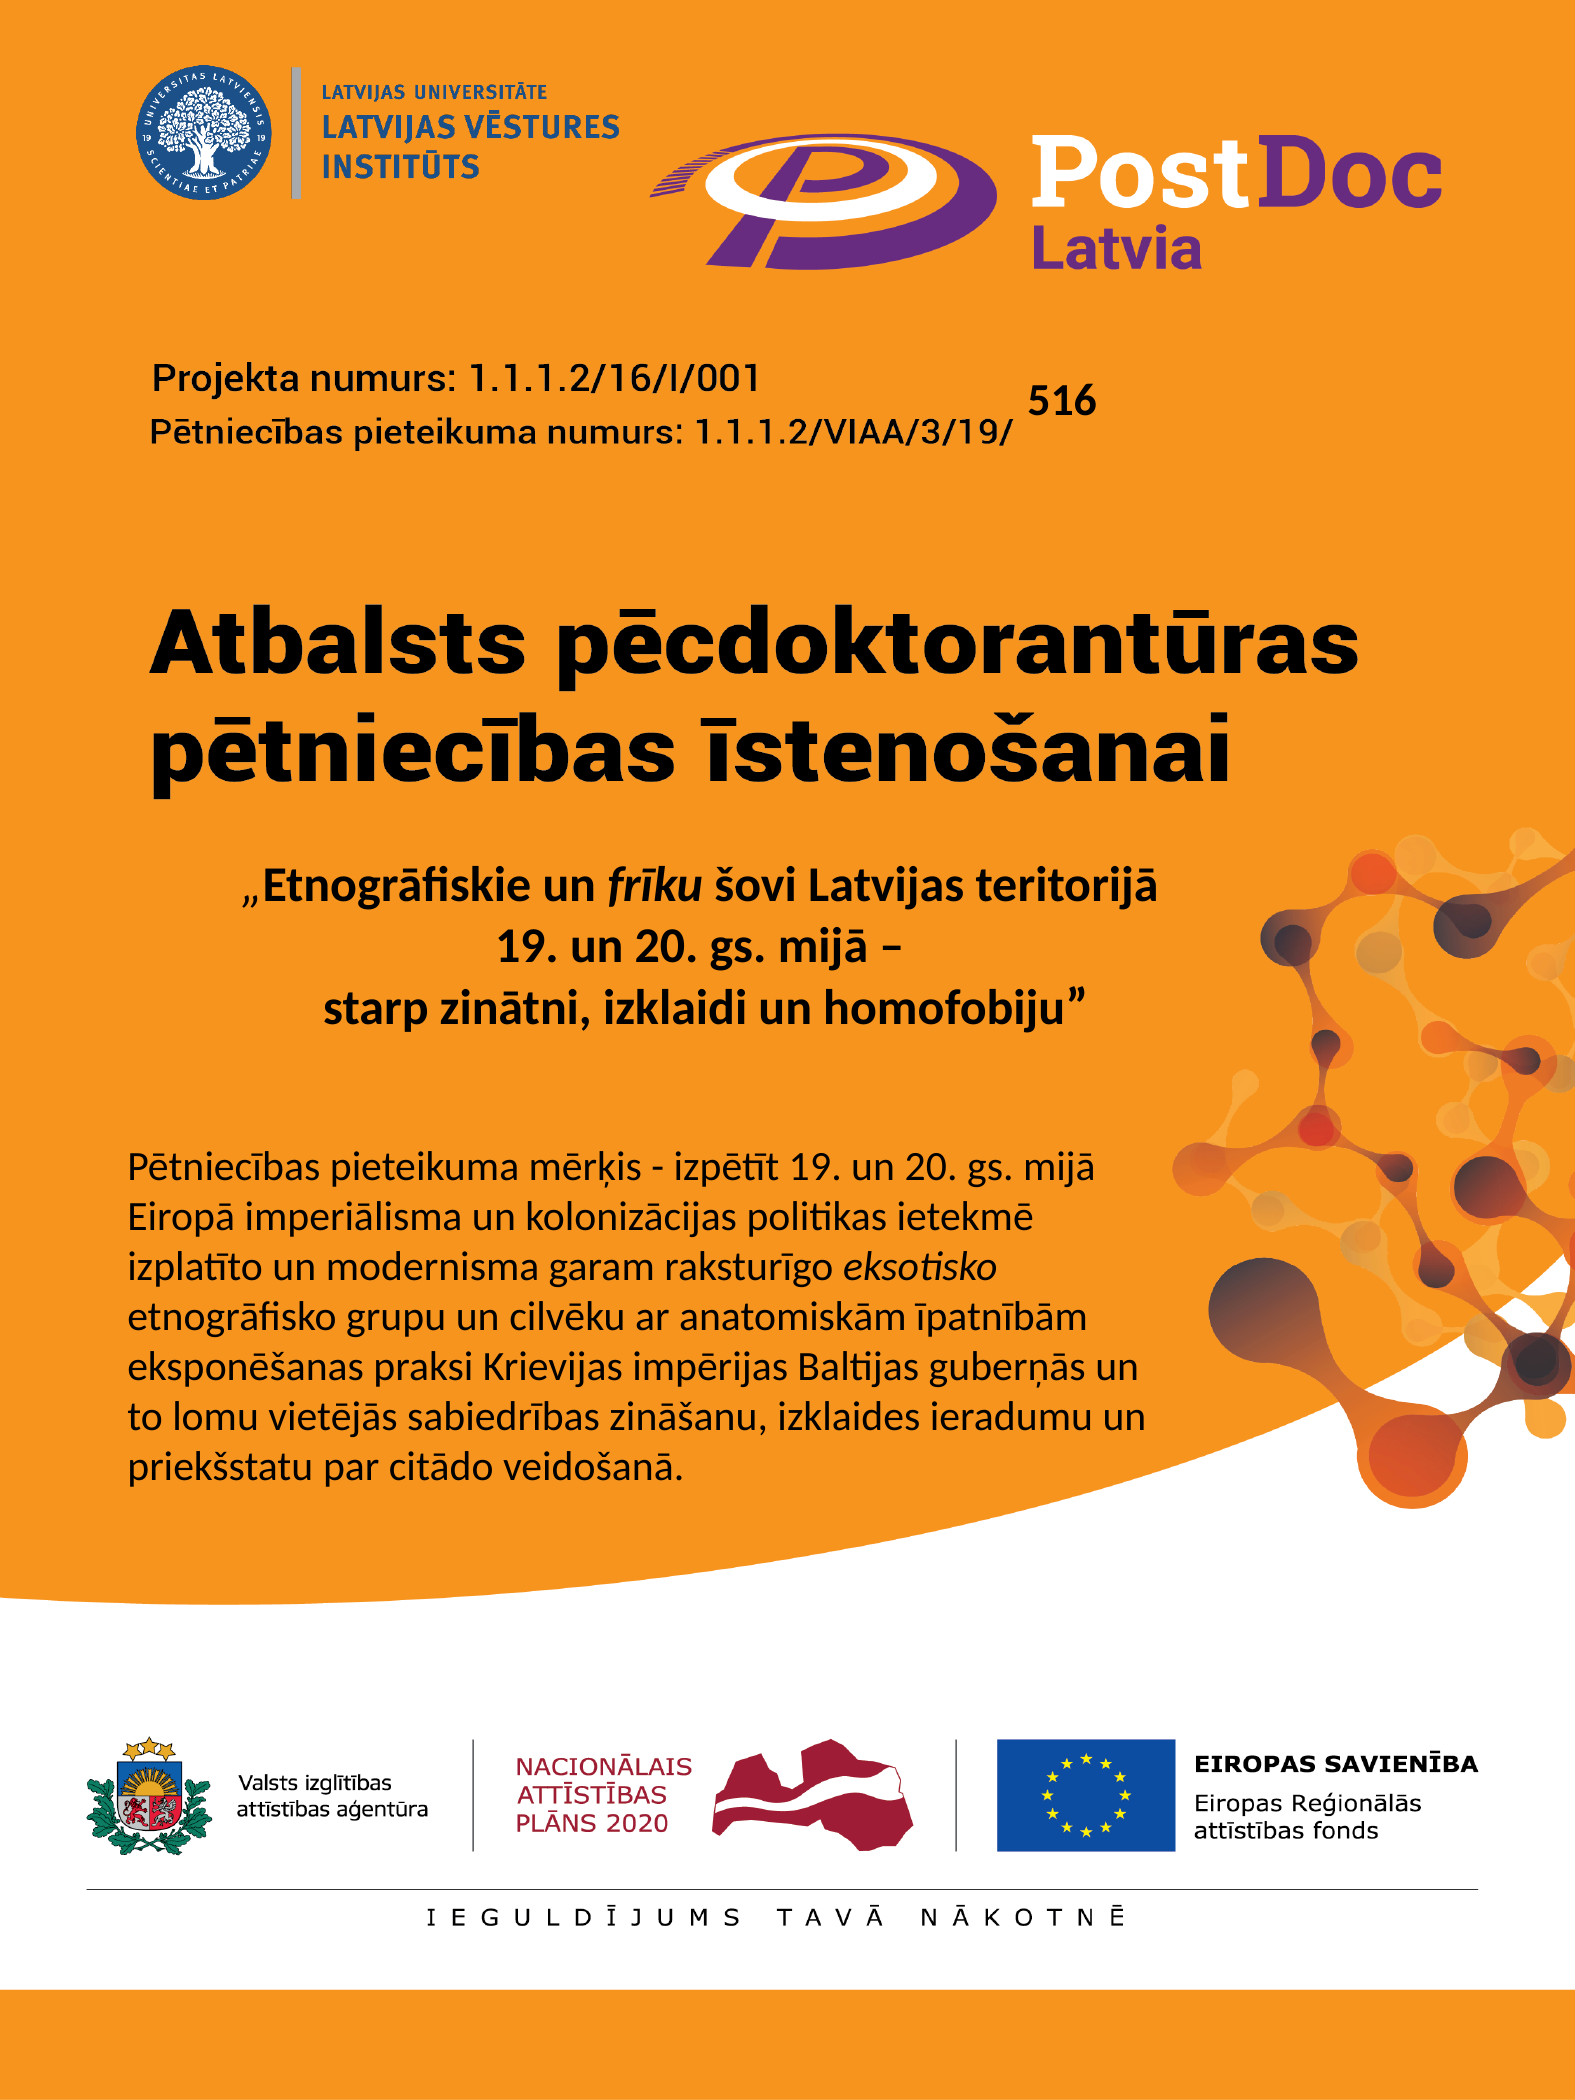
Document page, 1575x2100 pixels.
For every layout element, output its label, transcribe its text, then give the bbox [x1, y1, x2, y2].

text_box „Etnogrāfiskie un frīku šovi Latvijas teritorijā 19. un 20. gs. mijā – starp zinātni, izklaidi un homofobiju” [136, 842, 1275, 1043]
text_box Pētniecības pieteikuma mērķis - izpētīt 19. un 20. gs. mijā Eiropā imperiālisma un kolonizācijas politikas ietekmē izplatīto un modernisma garam raksturīgo eksotisko etnogrāfisko grupu un cilvēku ar anatomiskām īpatnībām eksponēšanas praksi Krievijas impērijas Baltijas guberņās un to lomu vietējās sabiedrības zināšanu, izklaides ieradumu un priekšstatu par citādo veidošanā. [112, 1131, 1163, 1497]
text_box 516 [1012, 362, 1463, 488]
picture [0, 0, 1575, 2100]
